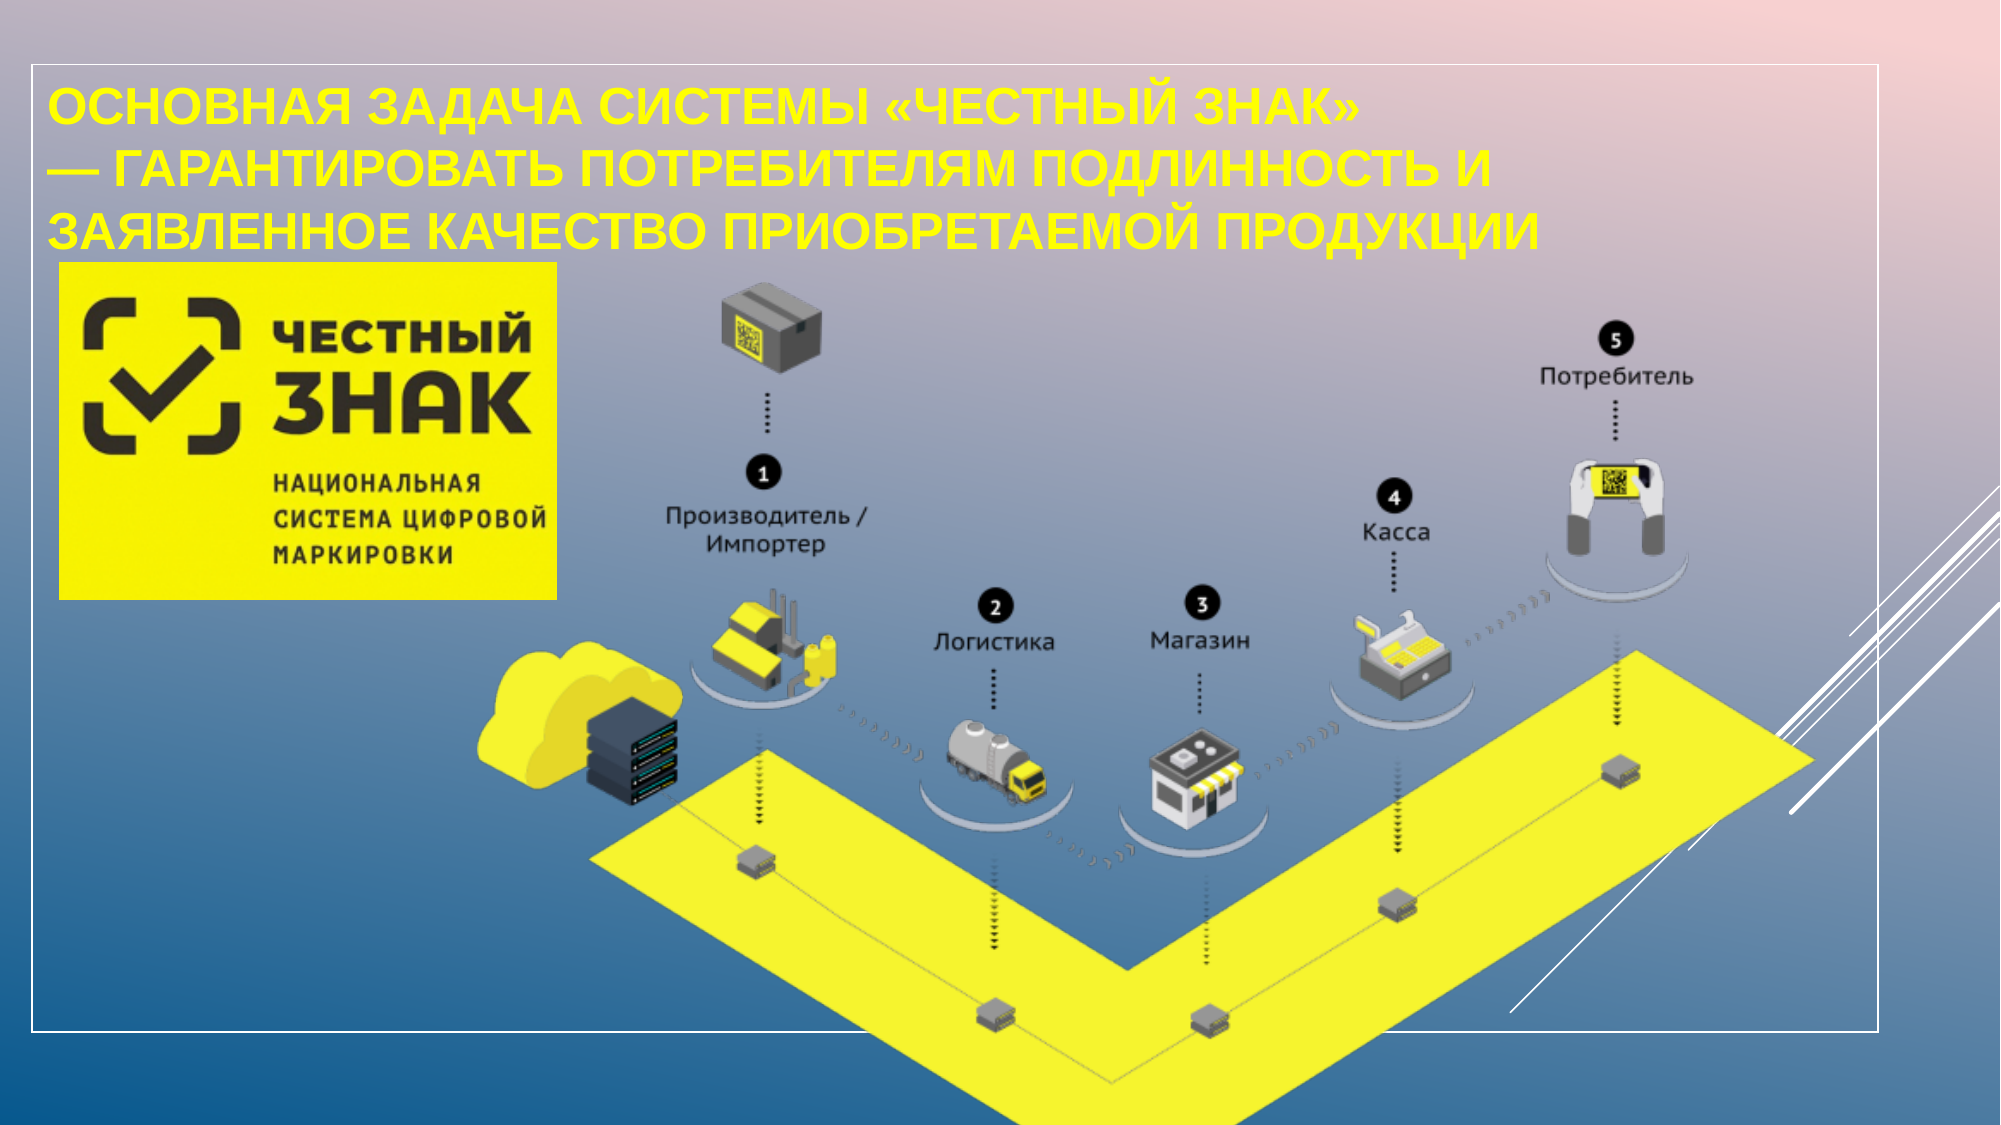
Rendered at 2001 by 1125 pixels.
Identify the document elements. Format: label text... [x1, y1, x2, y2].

picture [59, 261, 1816, 1125]
text_box ОСНОВНАЯ ЗАДАЧА СИСТЕМЫ «ЧЕСТНЫЙ ЗНАК» — ГАРАНТИРОВАТЬ ПОТРЕБИТЕЛЯМ ПОДЛИННОСТЬ И ЗАЯВЛЕННОЕ КАЧЕСТВО ПРИОБРЕТАЕМОЙ ПРОДУКЦИИ [32, 64, 1878, 1032]
